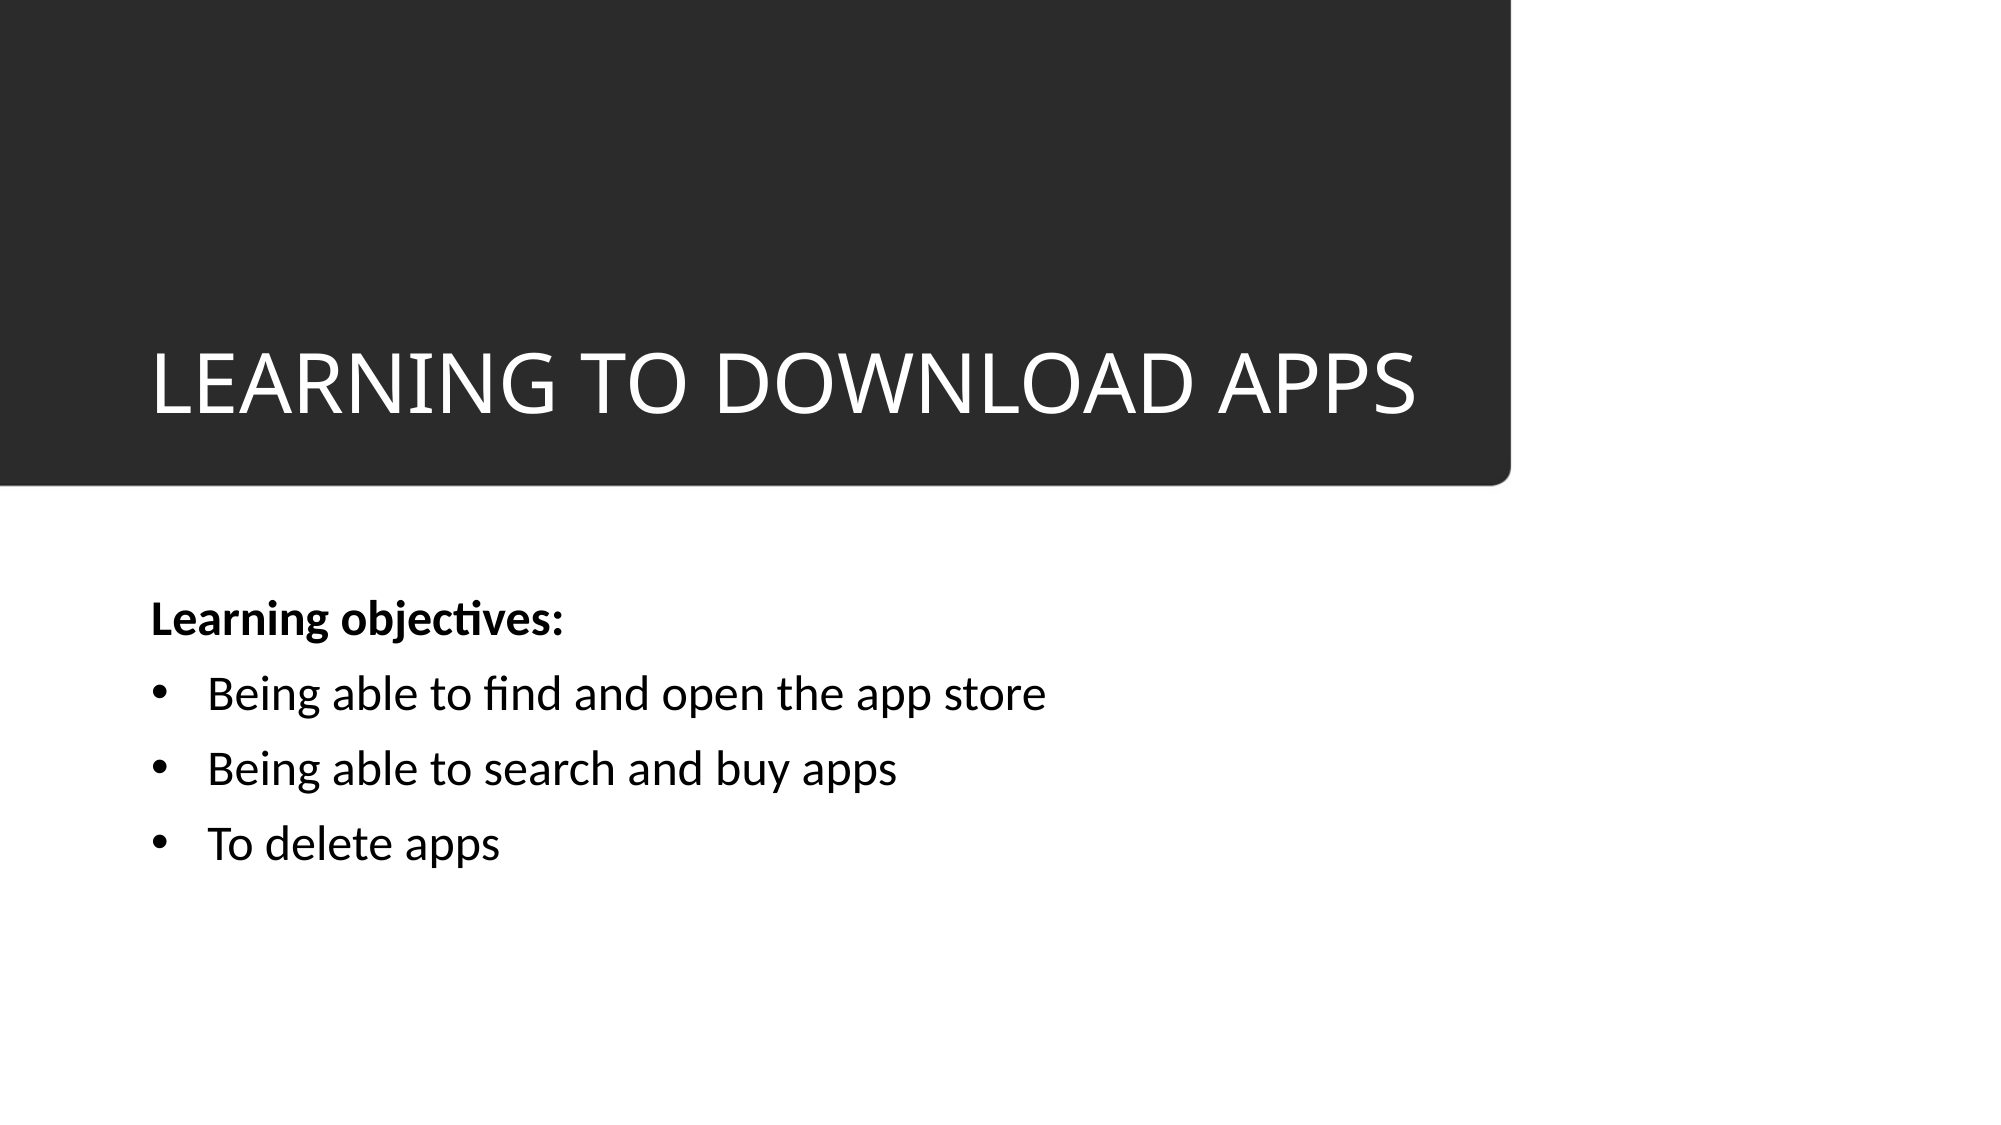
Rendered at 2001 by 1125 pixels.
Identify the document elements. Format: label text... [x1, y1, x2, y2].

subtitle Learning objectives: Being able to find and open the app store Being able to search and buy apps To delete apps [135, 585, 1750, 1042]
title LEARNING TO DOWNLOAD APPS [134, 273, 1494, 439]
picture [0, 0, 2000, 1124]
